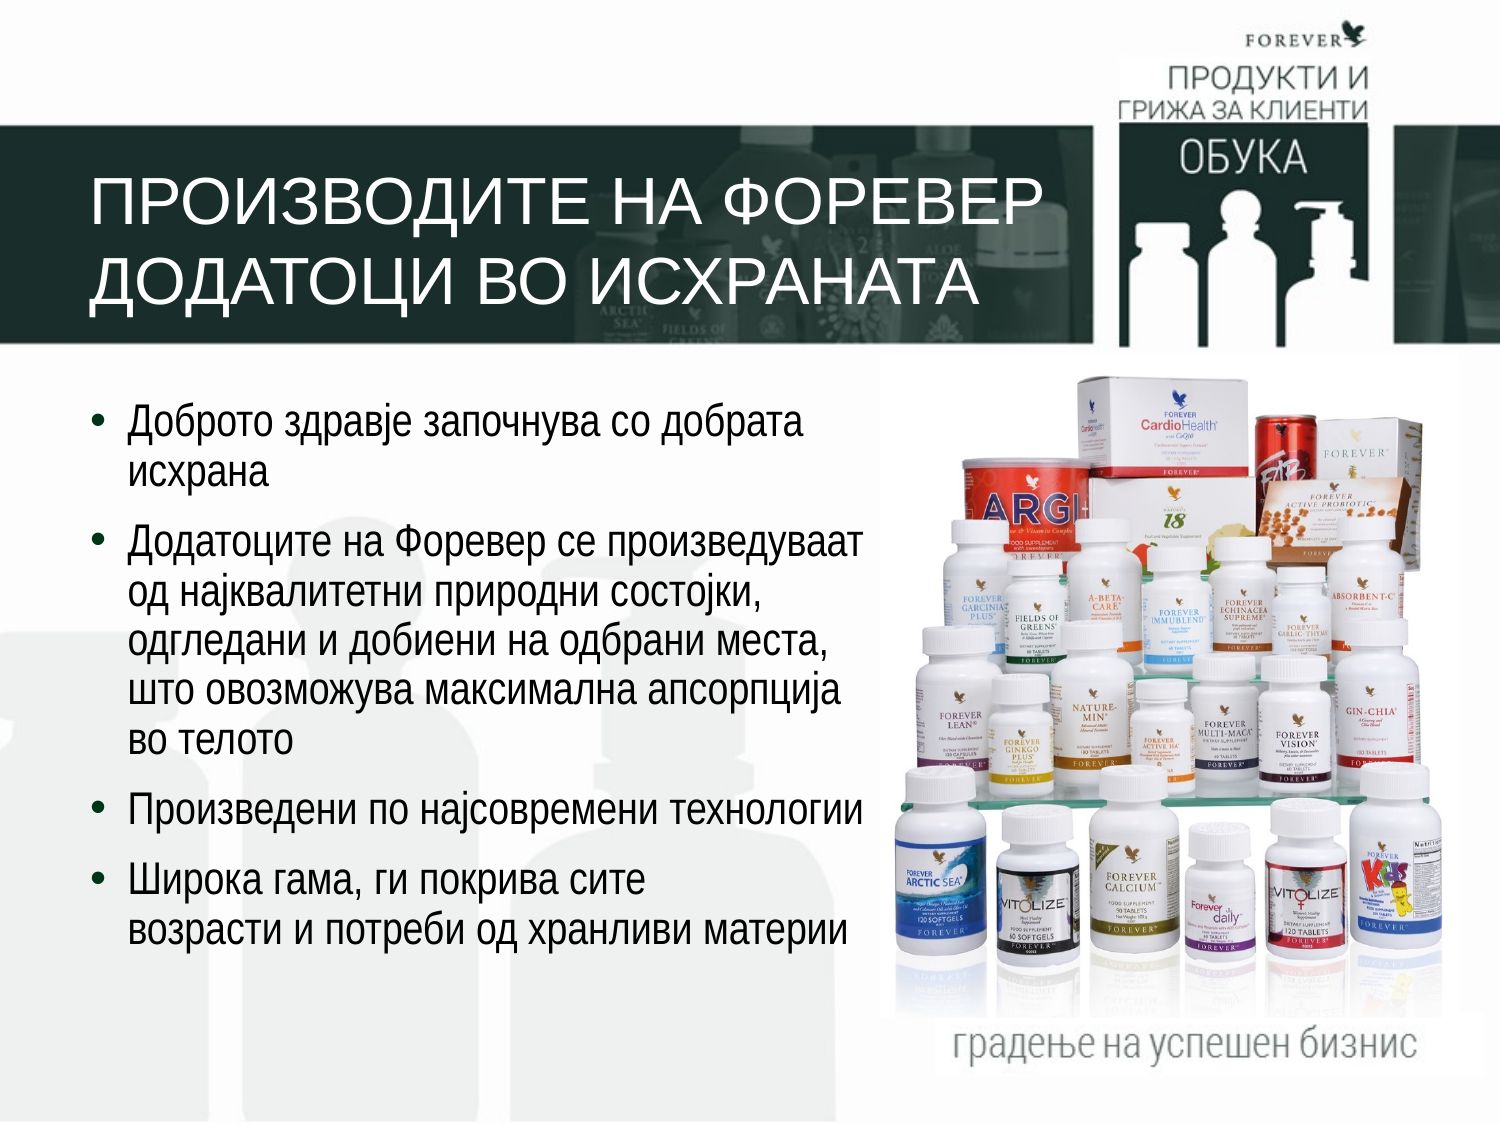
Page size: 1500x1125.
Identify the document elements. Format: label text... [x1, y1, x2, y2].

picture [0, 0, 1500, 1125]
text_box Производите на Форевер Додатоци во исхраната [74, 129, 1425, 346]
list Доброто здравје започнува со добрата исхрана Додатоците на Форевер се произведуваат од најквалитетни природни состојки, одгледани и добиени на одбрани места, што овозможува максимална апсорпција во телото Произведени по најсовремени технологии Широка гама, ги покрива сите возрасти и потреби од хранливи материи [75, 389, 903, 1094]
